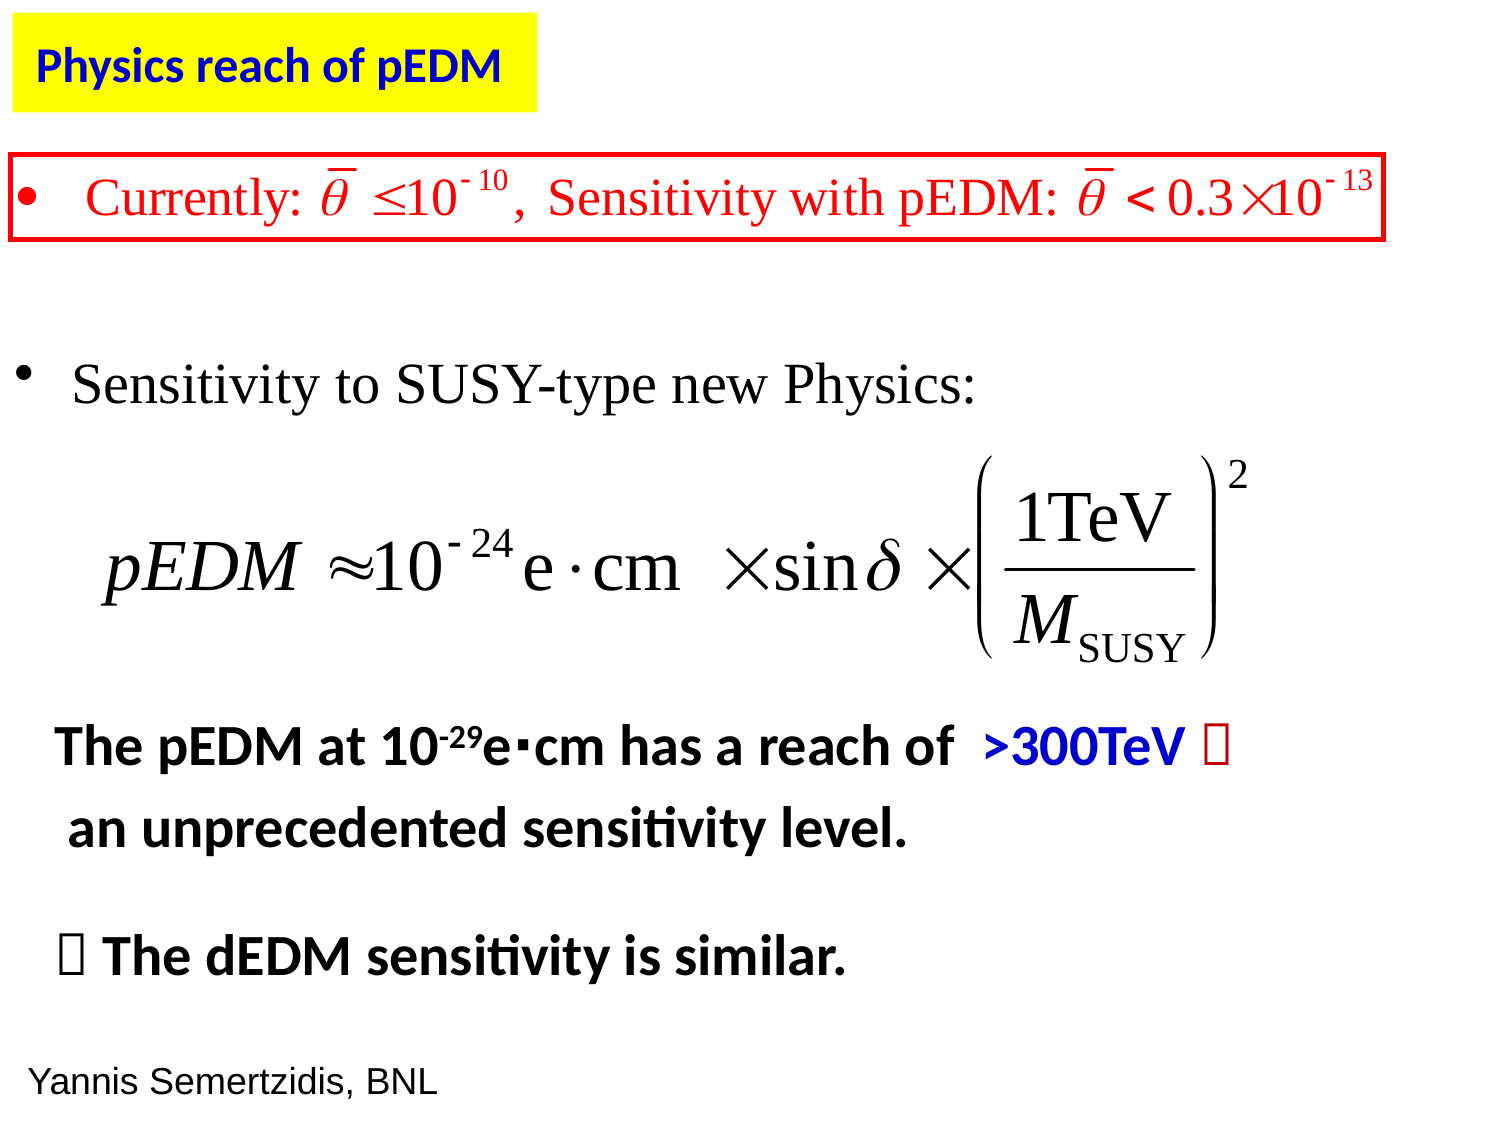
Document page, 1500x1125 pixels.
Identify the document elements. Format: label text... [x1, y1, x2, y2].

list The pEDM at 10-29e∙cm has a reach of >300TeV  an unprecedented sensitivity level.  The dEDM sensitivity is similar. [0, 699, 1500, 1038]
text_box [12, 156, 1382, 238]
title Physics reach of pEDM [12, 12, 538, 113]
text_box Sensitivity to SUSY-type new Physics: [0, 337, 1417, 436]
text_box Yannis Semertzidis, BNL [12, 1050, 575, 1125]
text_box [87, 449, 1255, 677]
